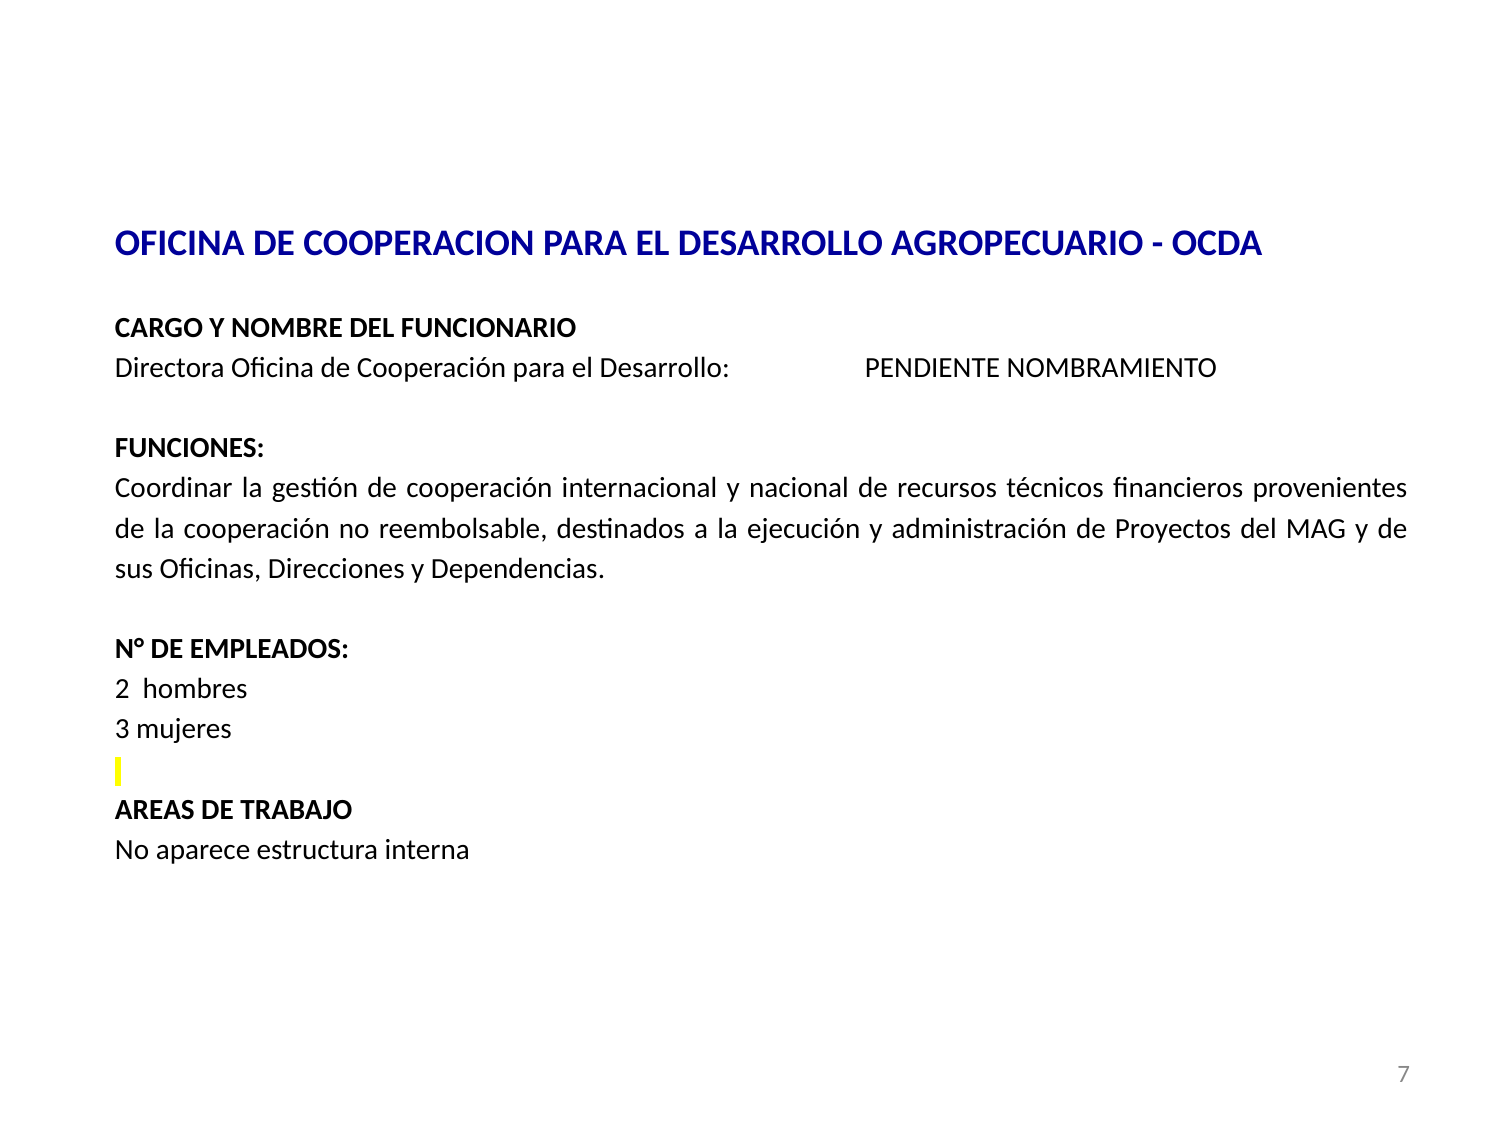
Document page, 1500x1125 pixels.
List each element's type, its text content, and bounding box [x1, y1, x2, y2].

slide_number 7 [1074, 1042, 1425, 1103]
text_box OFICINA DE COOPERACION PARA EL DESARROLLO AGROPECUARIO - OCDA CARGO Y NOMBRE DEL FUNCIONARIO Directora Oficina de Cooperación para el Desarrollo: PENDIENTE NOMBRAMIENTO FUNCIONES: Coordinar la gestión de cooperación internacional y nacional de recursos técnicos financieros provenientes de la cooperación no reembolsable, destinados a la ejecución y administración de Proyectos del MAG y de sus Oficinas, Direcciones y Dependencias. N° DE EMPLEADOS: 2 hombres 3 mujeres AREAS DE TRABAJO No aparece estructura interna [100, 203, 1424, 873]
